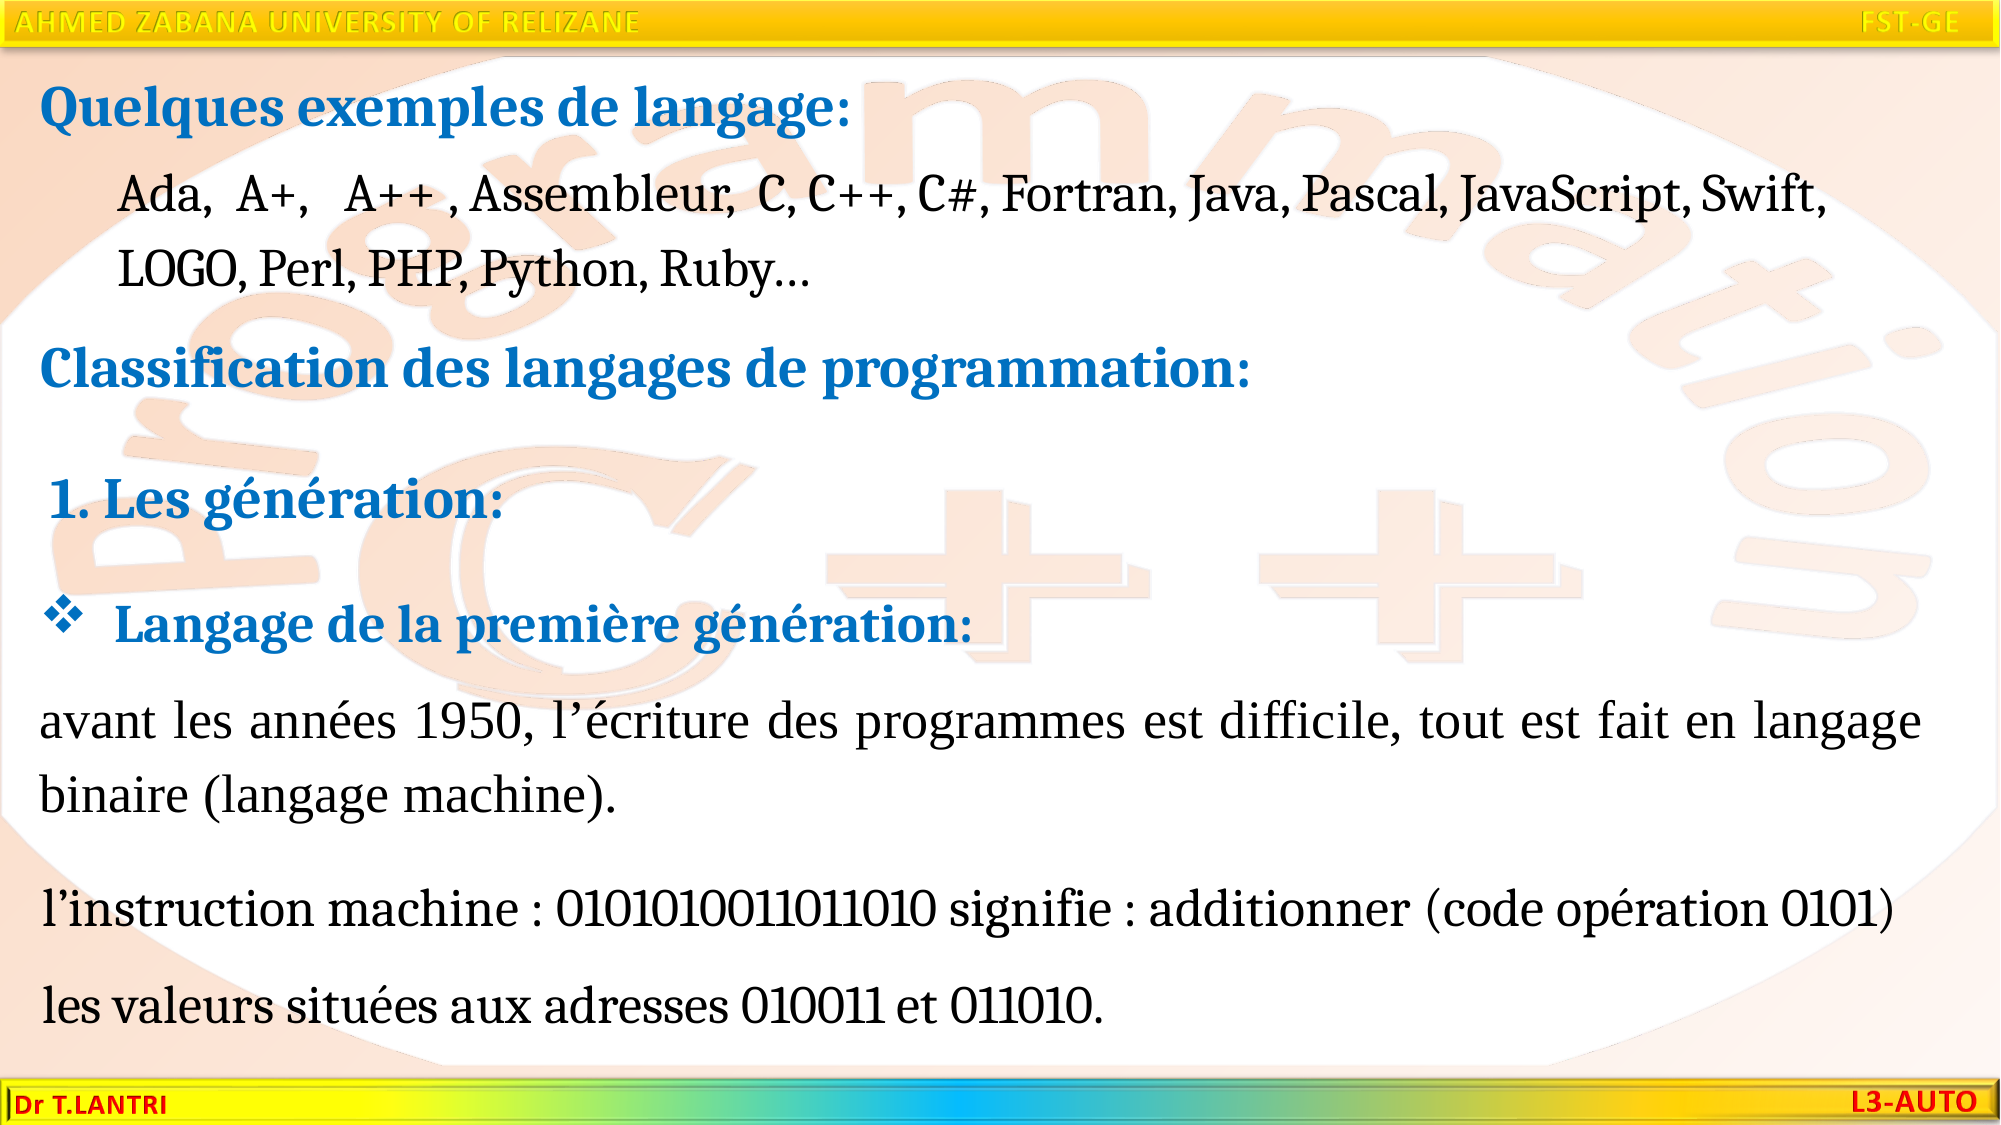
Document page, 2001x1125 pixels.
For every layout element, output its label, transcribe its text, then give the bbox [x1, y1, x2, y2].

text_box Langage de la première génération: avant les années 1950, l’écriture des programmes est difficile, tout est fait en langage binaire (langage machine). [24, 571, 1973, 832]
text_box 1. Les génération: [36, 452, 521, 538]
text_box Ada, A+, A++ , Assembleur, C, C++, C#, Fortran, Java, Pascal, JavaScript, Swift, LOGO, Perl, PHP, Python, Ruby… [27, 140, 1976, 305]
picture [0, 0, 2001, 1125]
text_box Quelques exemples de langage: [25, 50, 1039, 146]
text_box l’instruction machine : 0101010011011010 signifie : additionner (code opération 0101) les valeurs situées aux adresses 010011 et 011010. [27, 832, 1976, 1042]
text_box Classification des langages de programmation: [25, 321, 1435, 407]
